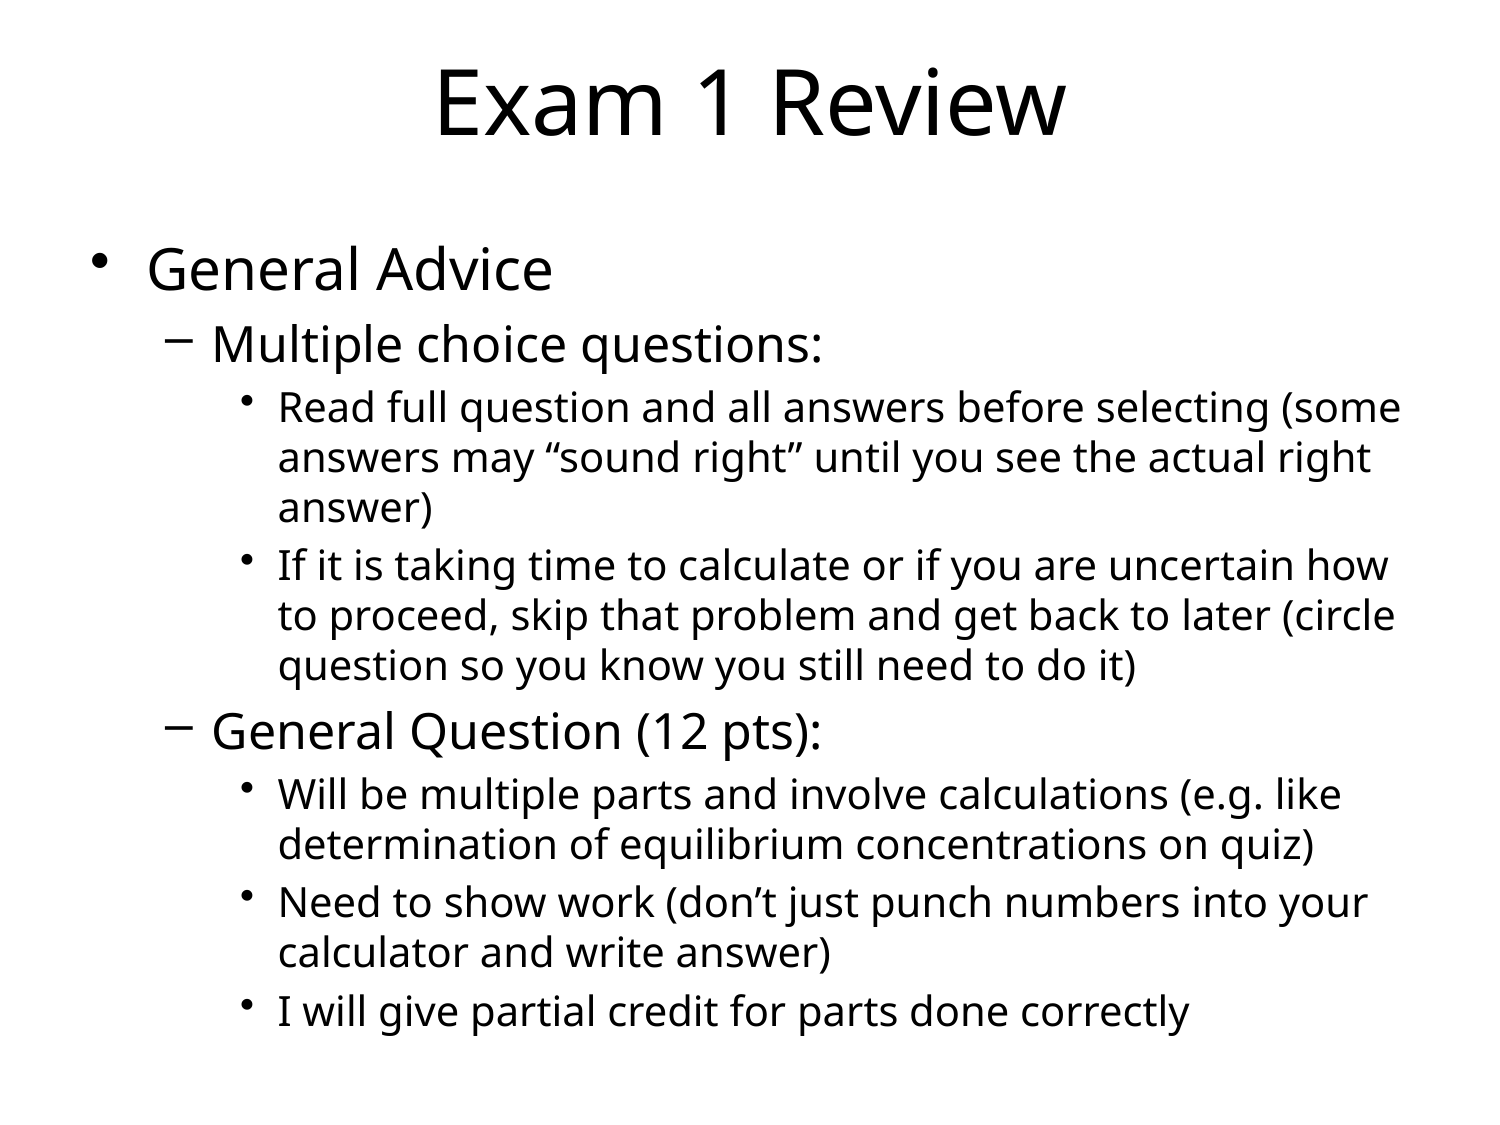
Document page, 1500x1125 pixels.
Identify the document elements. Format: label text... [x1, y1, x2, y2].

title Exam 1 Review [75, 45, 1425, 224]
list General Advice Multiple choice questions: Read full question and all answers before selecting (some answers may “sound right” until you see the actual right answer) If it is taking time to calculate or if you are uncertain how to proceed, skip that problem and get back to later (circle question so you know you still need to do it) General Question (12 pts): Will be multiple parts and involve calculations (e.g. like determination of equilibrium concentrations on quiz) Need to show work (don’t just punch numbers into your calculator and write answer) I will give partial credit for parts done correctly [75, 224, 1425, 988]
